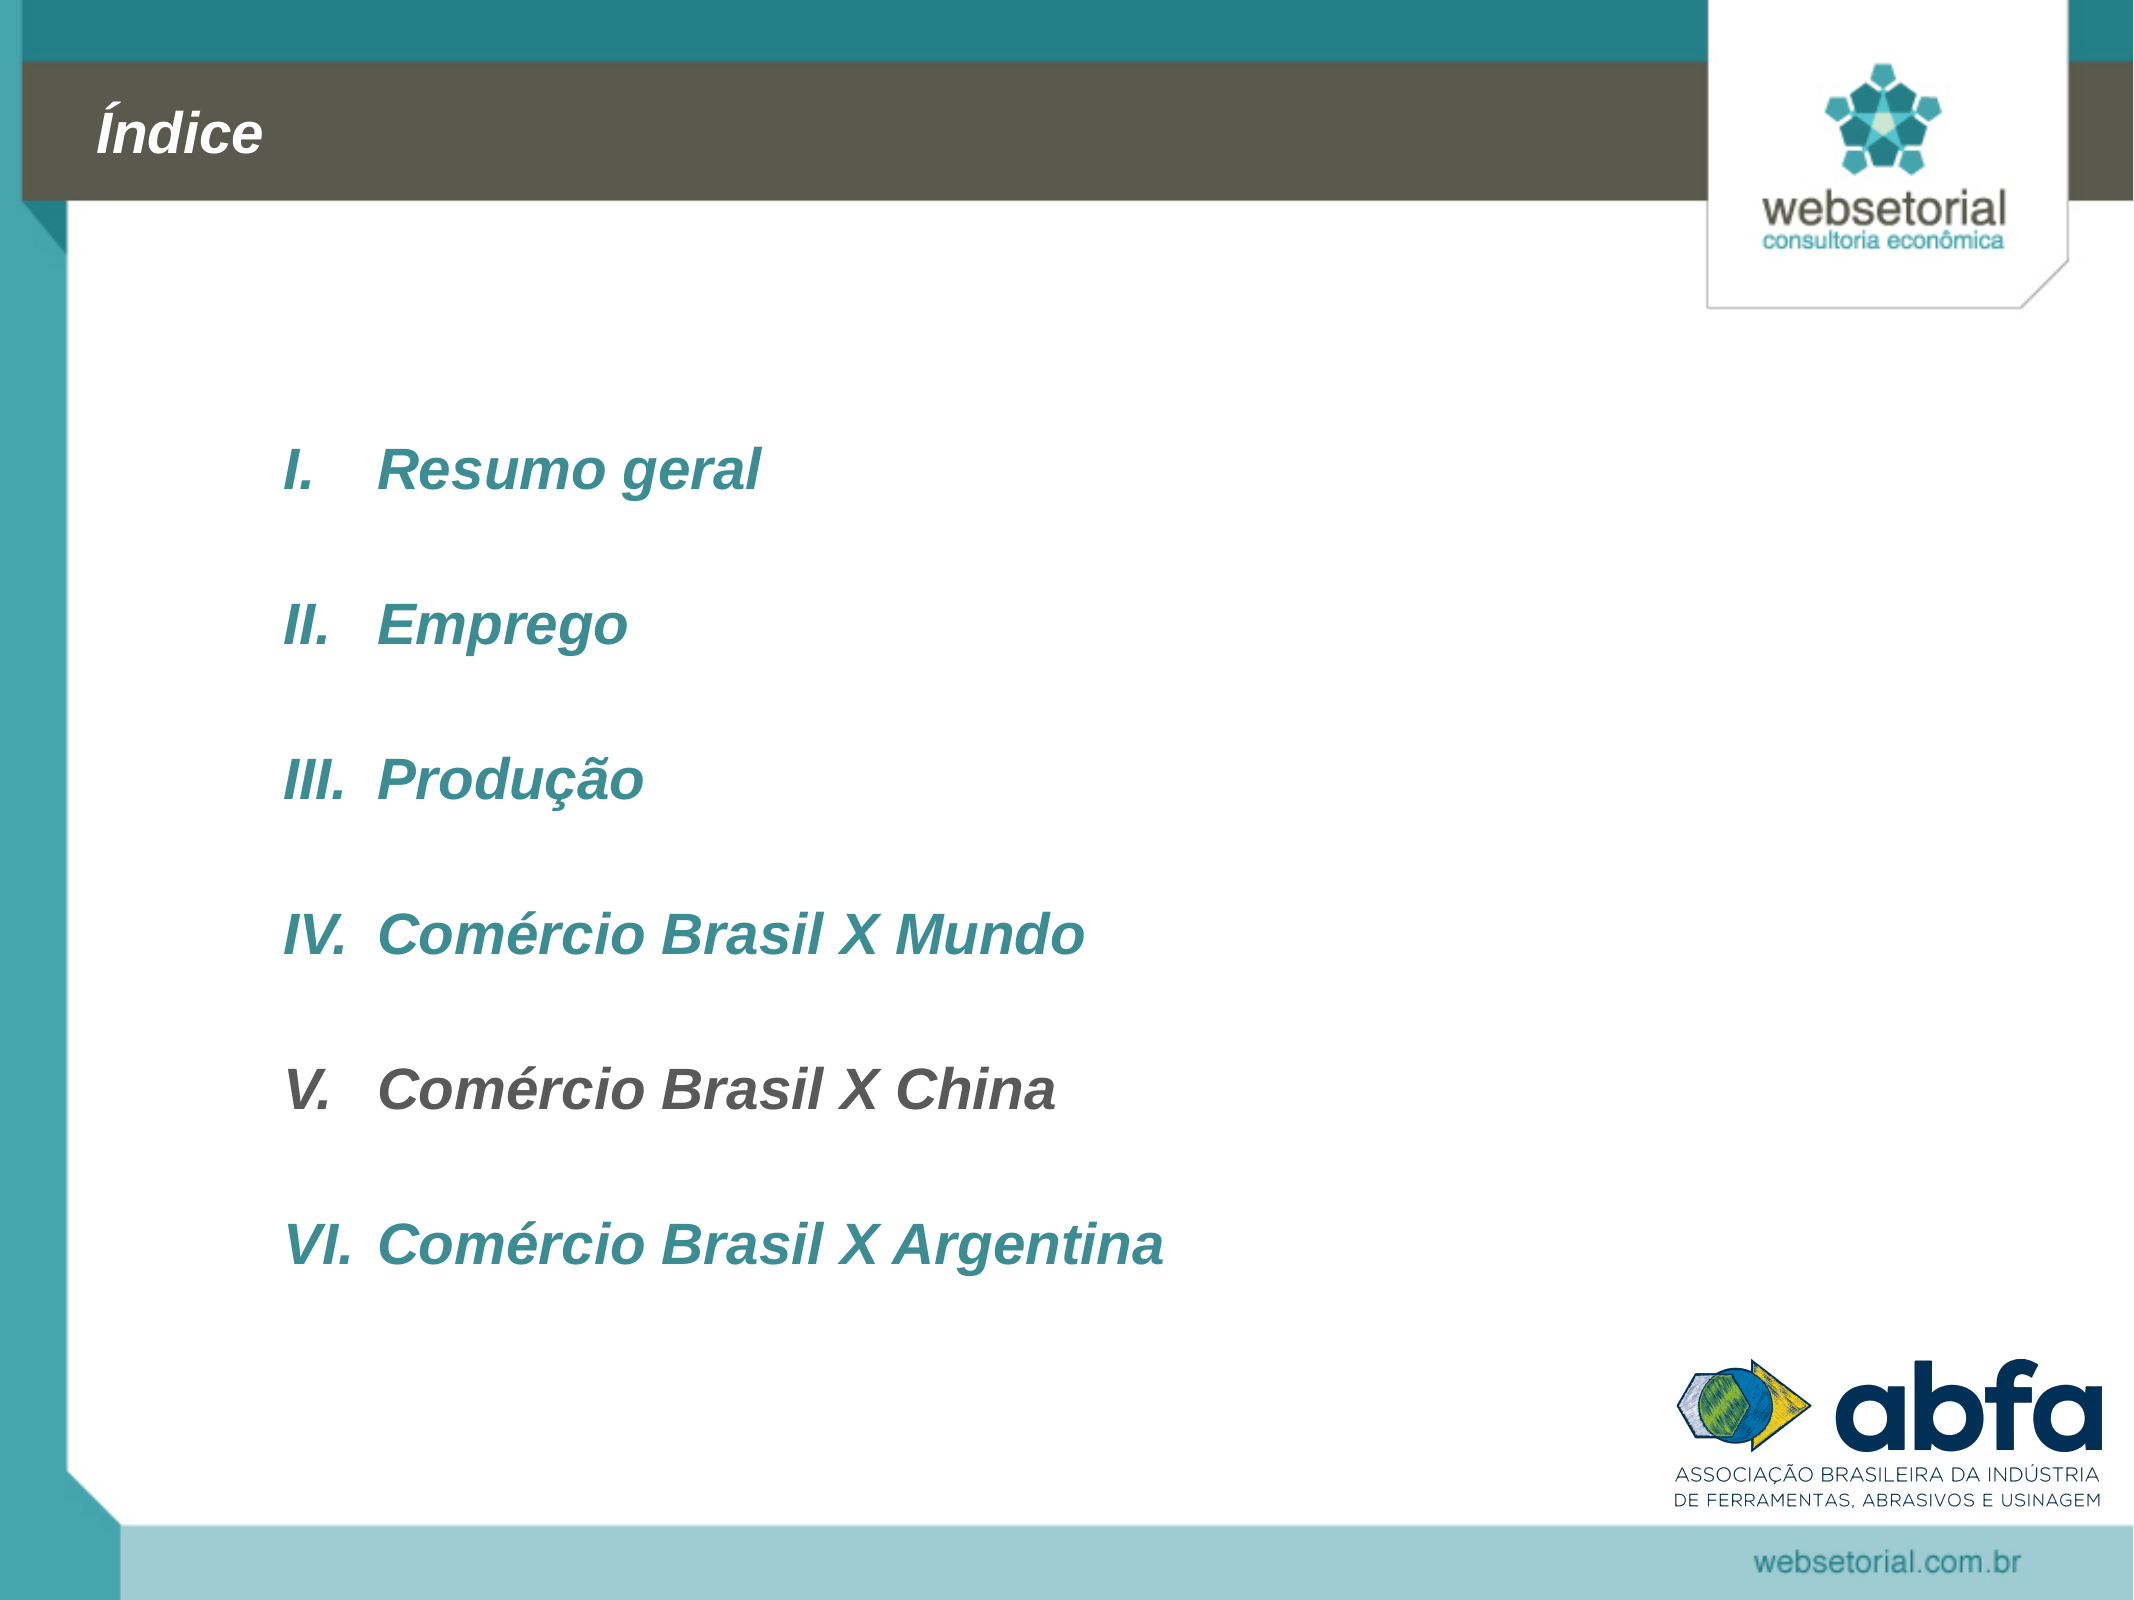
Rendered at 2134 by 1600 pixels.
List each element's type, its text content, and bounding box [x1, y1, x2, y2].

picture [0, 0, 2134, 1600]
list Índice [29, 87, 1680, 163]
list Resumo geral Emprego Produção Comércio Brasil X Mundo Comércio Brasil X China Comércio Brasil X Argentina [216, 280, 2054, 1393]
